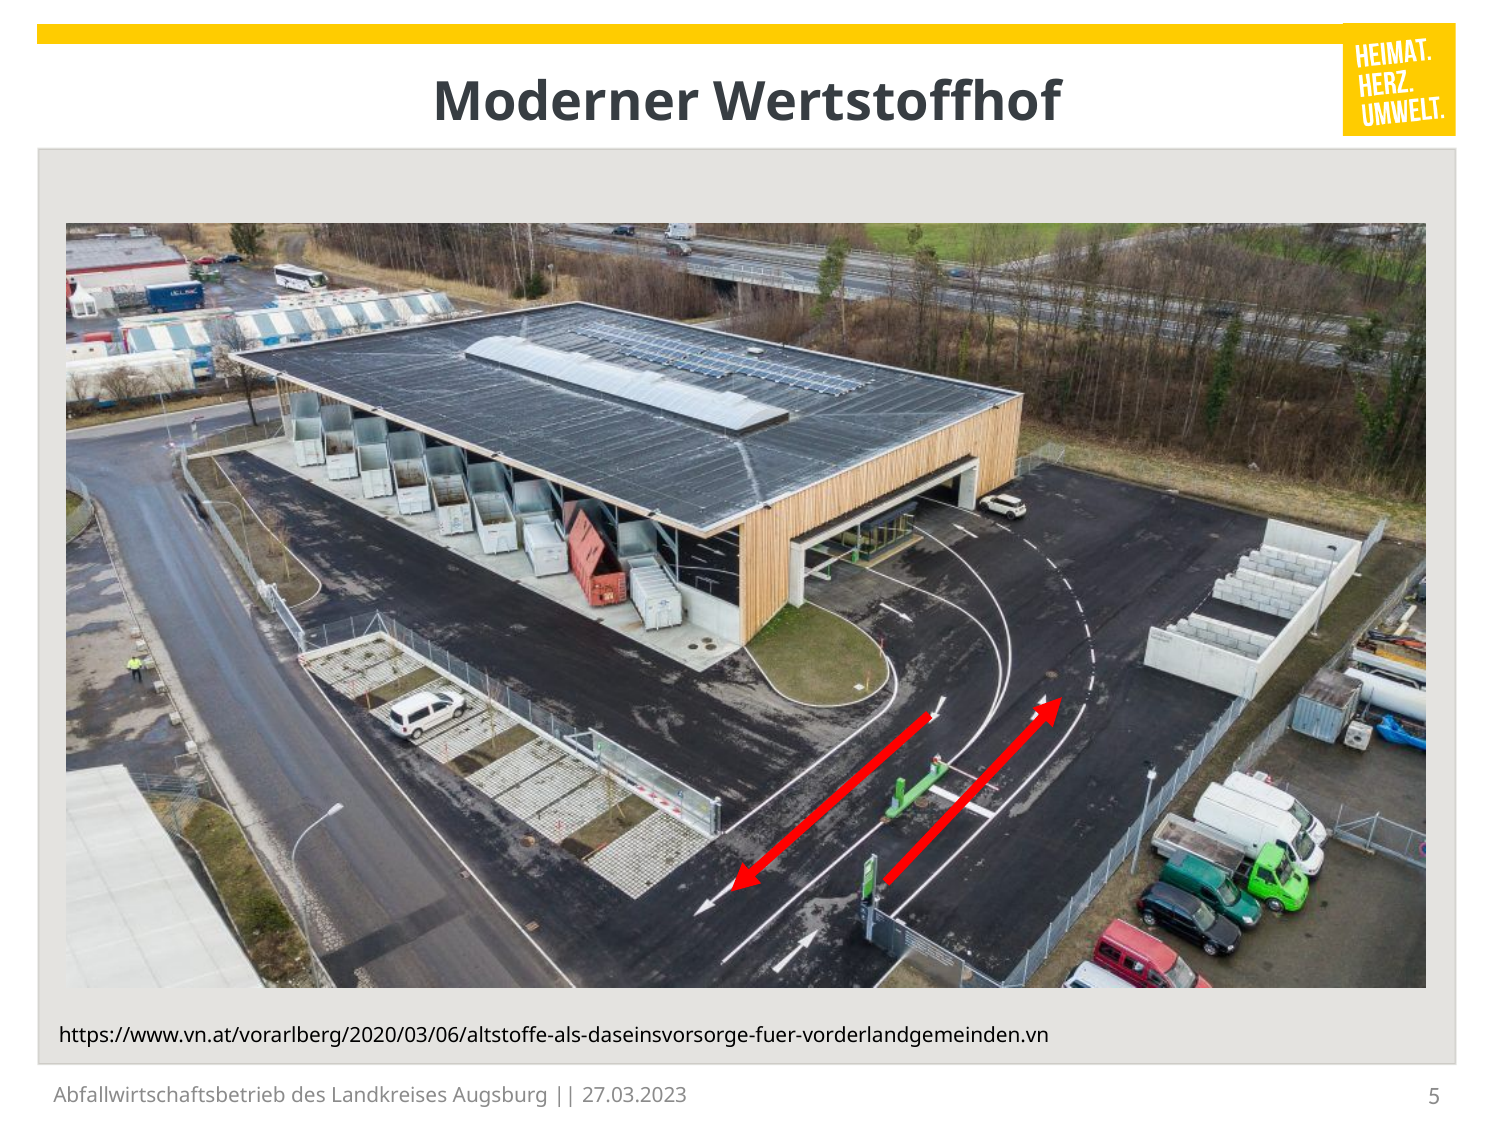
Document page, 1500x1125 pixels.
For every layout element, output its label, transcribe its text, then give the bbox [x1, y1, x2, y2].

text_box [730, 714, 930, 892]
slide_number 5 [1118, 1065, 1456, 1124]
text_box https://www.vn.at/vorarlberg/2020/03/06/altstoffe-als-daseinsvorsorge-fuer-vorderlandgemeinden.vn [43, 1014, 1400, 1054]
text_box Moderner Wertstoffhof [38, 59, 1456, 139]
text_box [37, 148, 1457, 1065]
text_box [885, 697, 1062, 883]
footer Abfallwirtschaftsbetrieb des Landkreises Augsburg || 27.03.2023 [38, 1065, 989, 1124]
picture [66, 223, 1426, 988]
text_box [37, 24, 1342, 44]
picture [1342, 23, 1456, 136]
